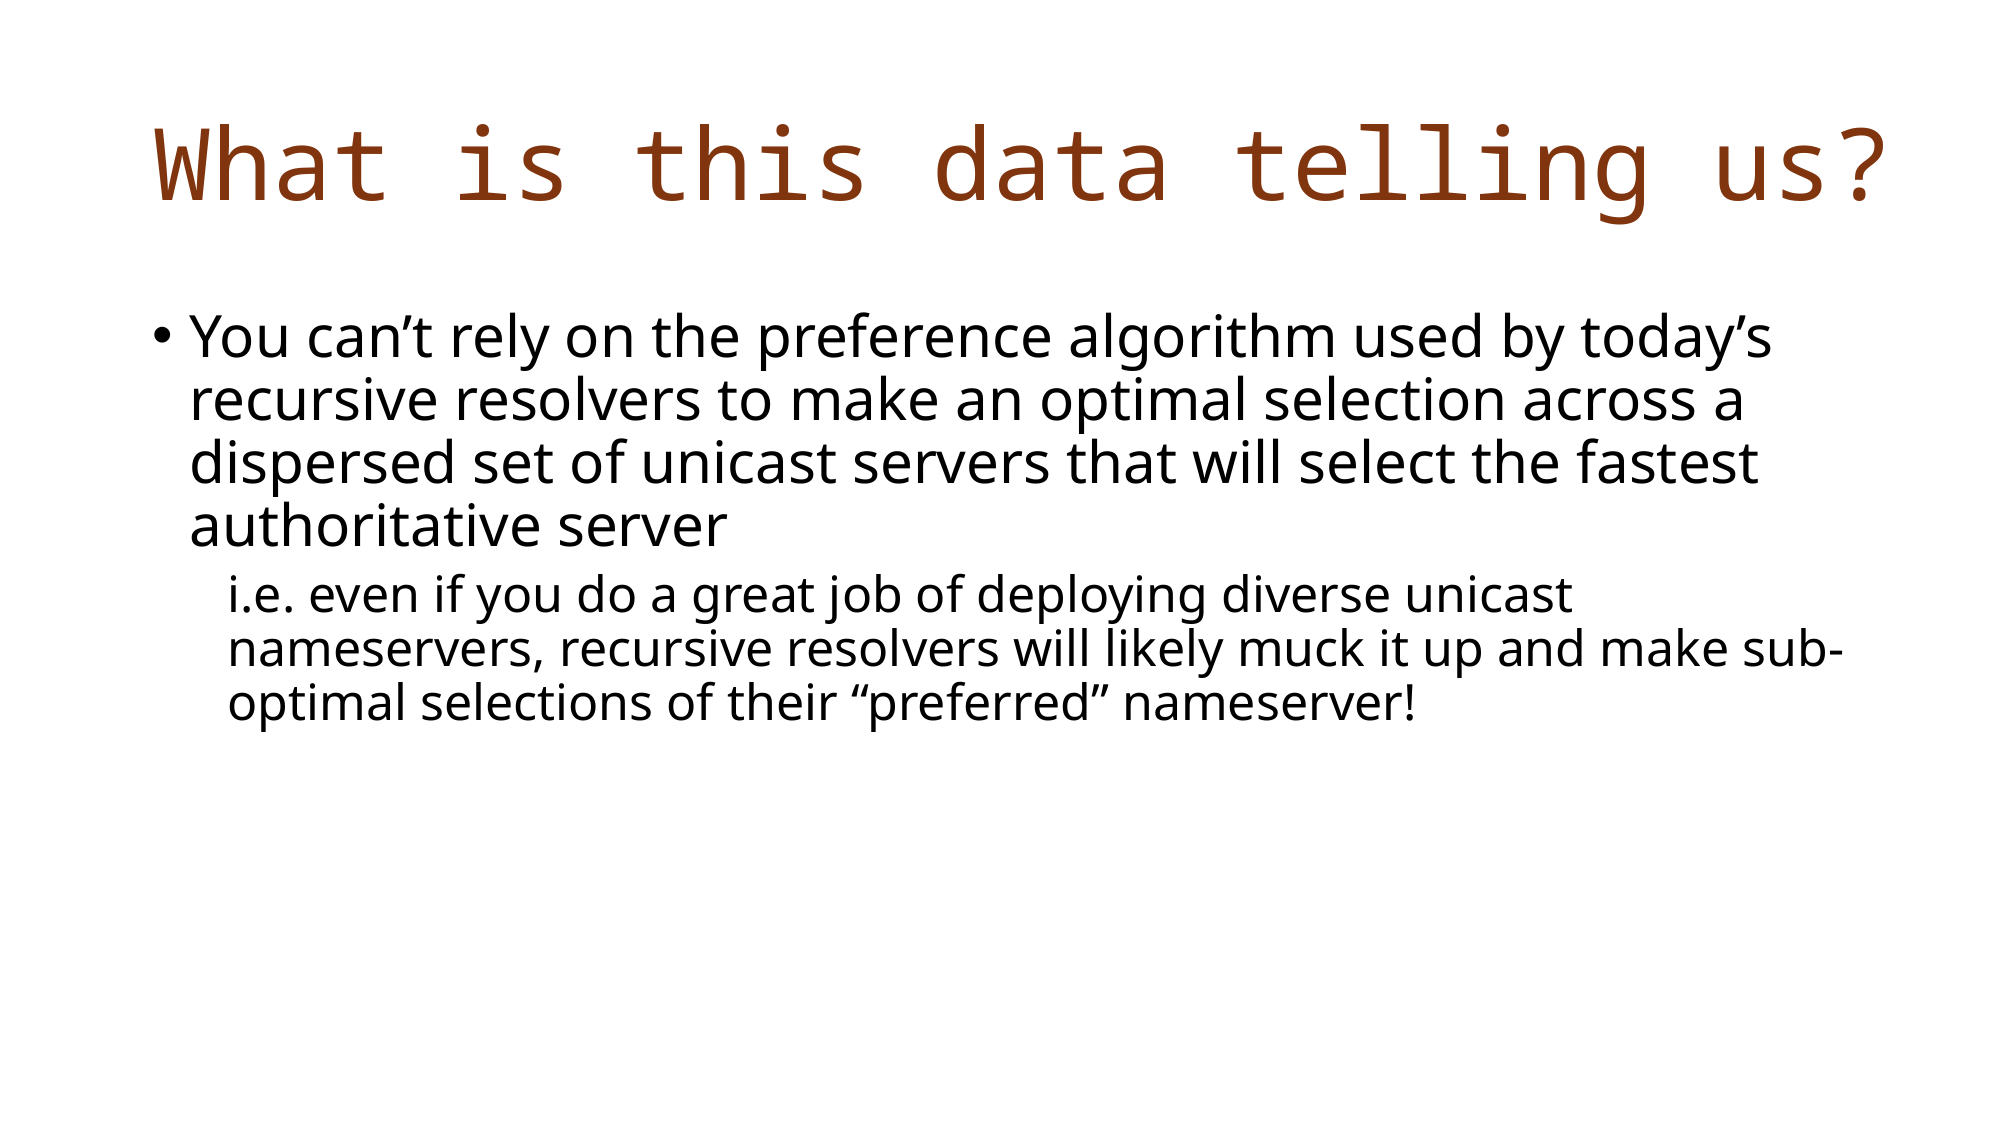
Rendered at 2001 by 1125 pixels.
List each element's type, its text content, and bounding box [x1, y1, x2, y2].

list You can’t rely on the preference algorithm used by today’s recursive resolvers to make an optimal selection across a dispersed set of unicast servers that will select the fastest authoritative server i.e. even if you do a great job of deploying diverse unicast nameservers, recursive resolvers will likely muck it up and make sub-optimal selections of their “preferred” nameserver! [137, 299, 1863, 1014]
title What is this data telling us? [137, 59, 1957, 278]
